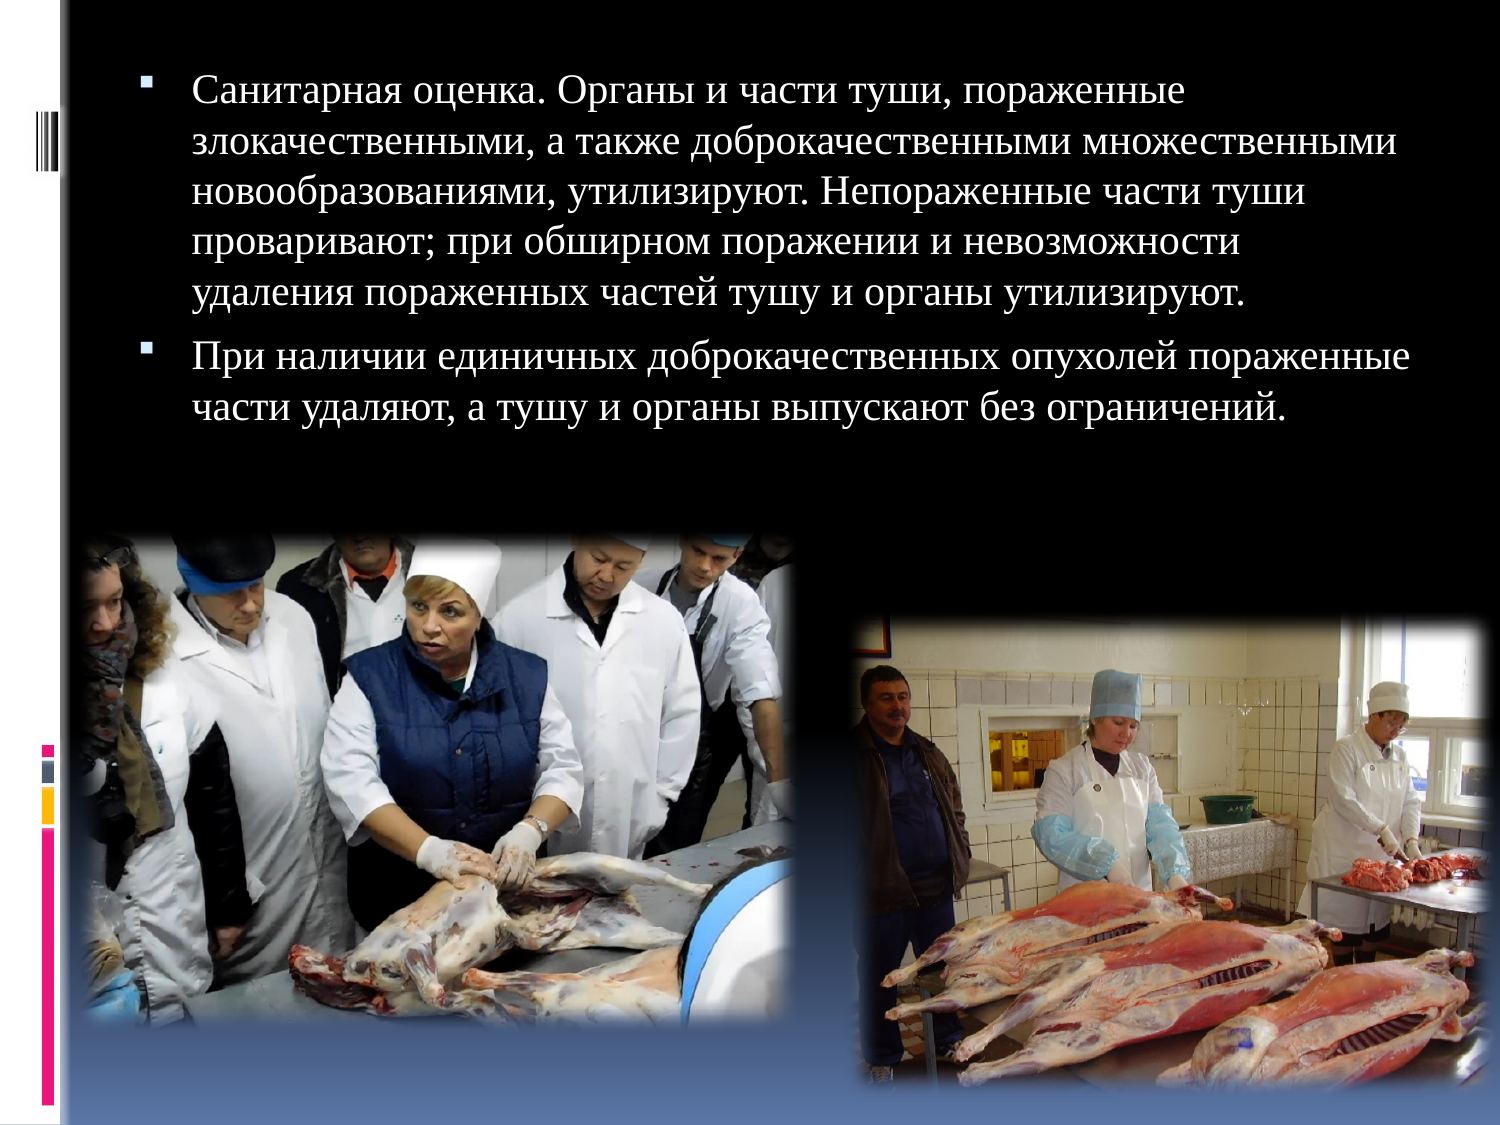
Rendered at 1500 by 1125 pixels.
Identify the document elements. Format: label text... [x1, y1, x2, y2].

list Санитарная оценка. Органы и части туши, пораженные злокачественными, а также доброкачественными множественными новообразованиями, утилизируют. Непораженные части туши проваривают; при обширном поражении и невозможности удаления пораженных частей тушу и органы утилизируют. При наличии единичных доброкачественных опухолей пораженные части удаляют, а тушу и органы выпускают без ограничений. [112, 54, 1425, 528]
picture [845, 609, 1497, 1099]
picture [76, 528, 802, 1034]
